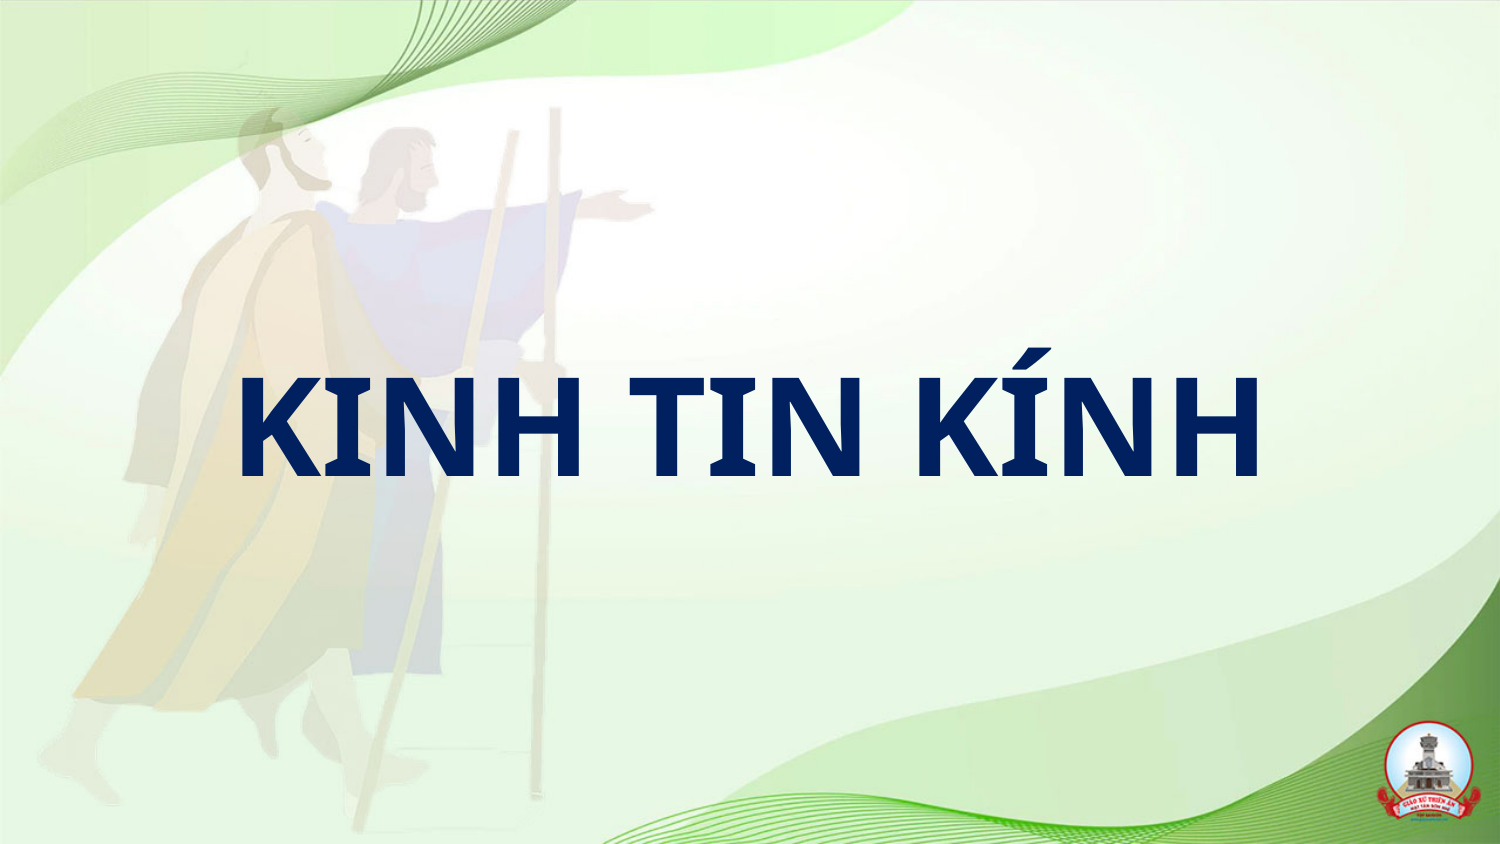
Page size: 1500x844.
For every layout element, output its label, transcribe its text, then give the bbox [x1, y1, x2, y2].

title KINH TIN KÍNH [0, 0, 1500, 844]
